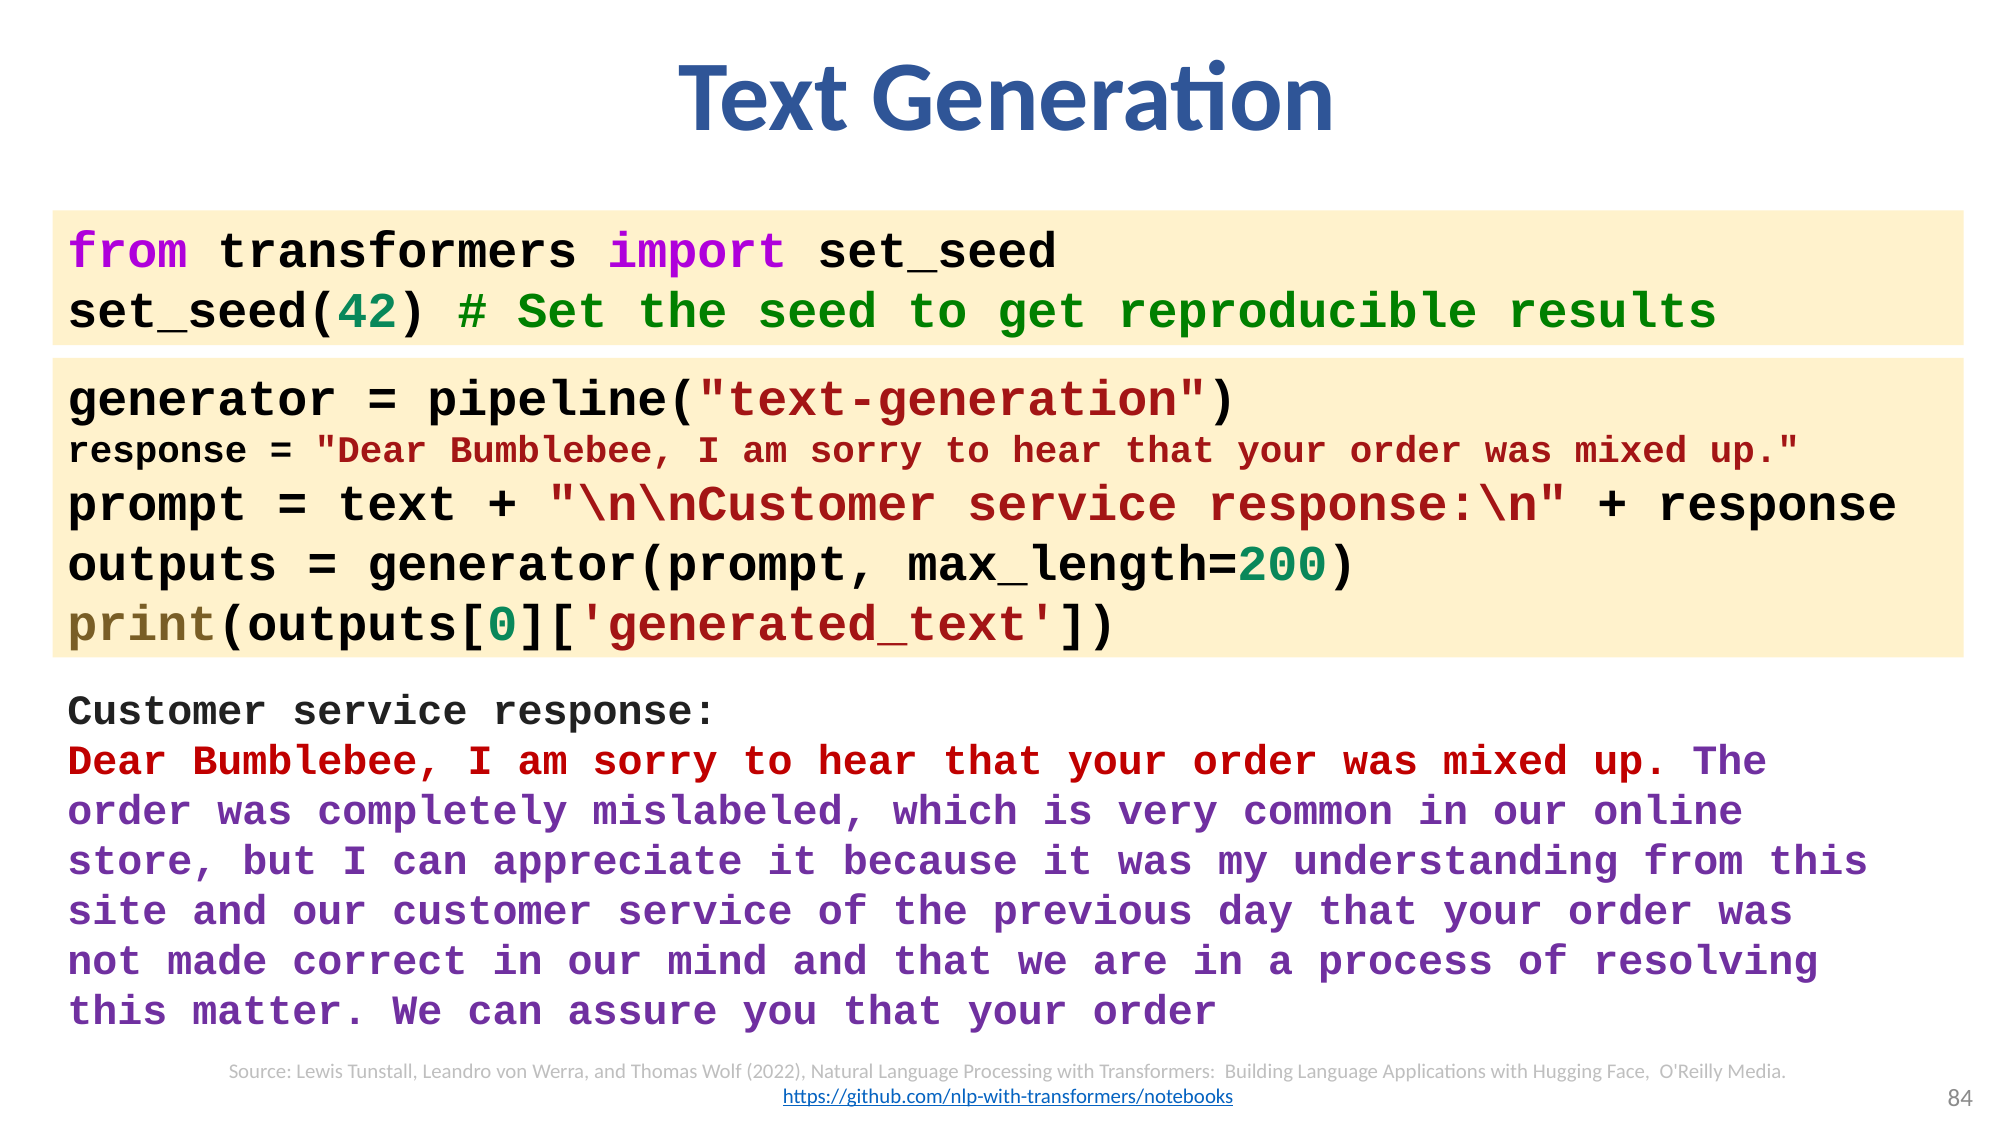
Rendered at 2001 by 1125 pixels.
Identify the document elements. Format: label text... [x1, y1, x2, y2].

text_box Customer service response: Dear Bumblebee, I am sorry to hear that your order was mixed up. The order was completely mislabeled, which is very common in our online store, but I can appreciate it because it was my understanding from this site and our customer service of the previous day that your order was not made correct in our mind and that we are in a process of resolving this matter. We can assure you that your order [52, 675, 1894, 1040]
text_box Source: Lewis Tunstall, Leandro von Werra, and Thomas Wolf (2022), Natural Language Processing with Transformers: Building Language Applications with Hugging Face, O'Reilly Media. https://github.com/nlp-with-transformers/notebooks [175, 1050, 1841, 1115]
slide_number 84 [1830, 1076, 1989, 1116]
title Text Generation [87, 22, 1929, 160]
text_box generator = pipeline("text-generation") response = "Dear Bumblebee, I am sorry to hear that your order was mixed up." prompt = text + "\n\nCustomer service response:\n" + response outputs = generator(prompt, max_length=200) print(outputs[0]['generated_text']) [52, 357, 1964, 658]
text_box from transformers import set_seed set_seed(42) # Set the seed to get reproducible results [52, 210, 1964, 346]
